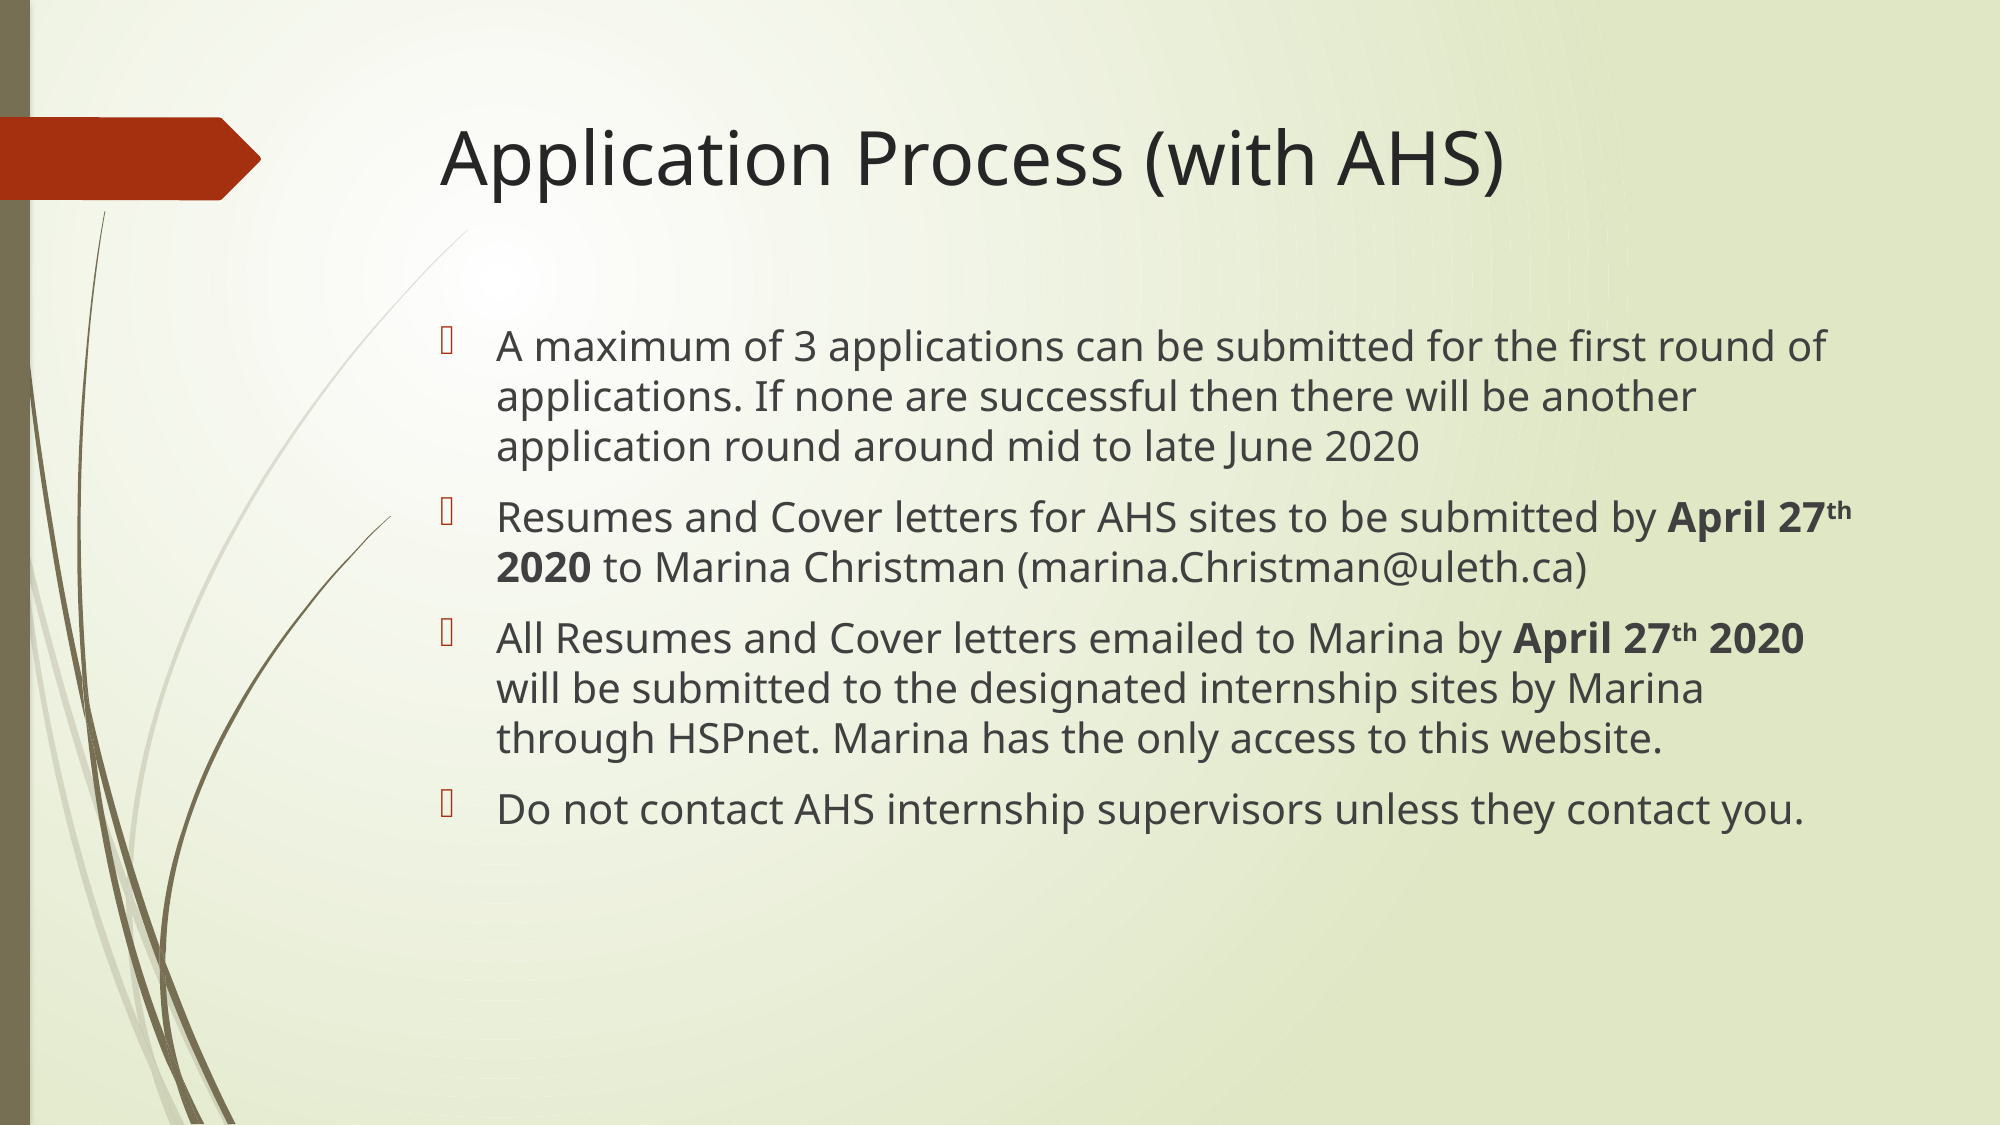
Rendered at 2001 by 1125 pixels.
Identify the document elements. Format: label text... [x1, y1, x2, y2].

list A maximum of 3 applications can be submitted for the first round of applications. If none are successful then there will be another application round around mid to late June 2020 Resumes and Cover letters for AHS sites to be submitted by April 27th 2020 to Marina Christman (marina.Christman@uleth.ca) All Resumes and Cover letters emailed to Marina by April 27th 2020 will be submitted to the designated internship sites by Marina through HSPnet. Marina has the only access to this website. Do not contact AHS internship supervisors unless they contact you. [424, 312, 1888, 970]
title Application Process (with AHS) [425, 102, 1888, 312]
